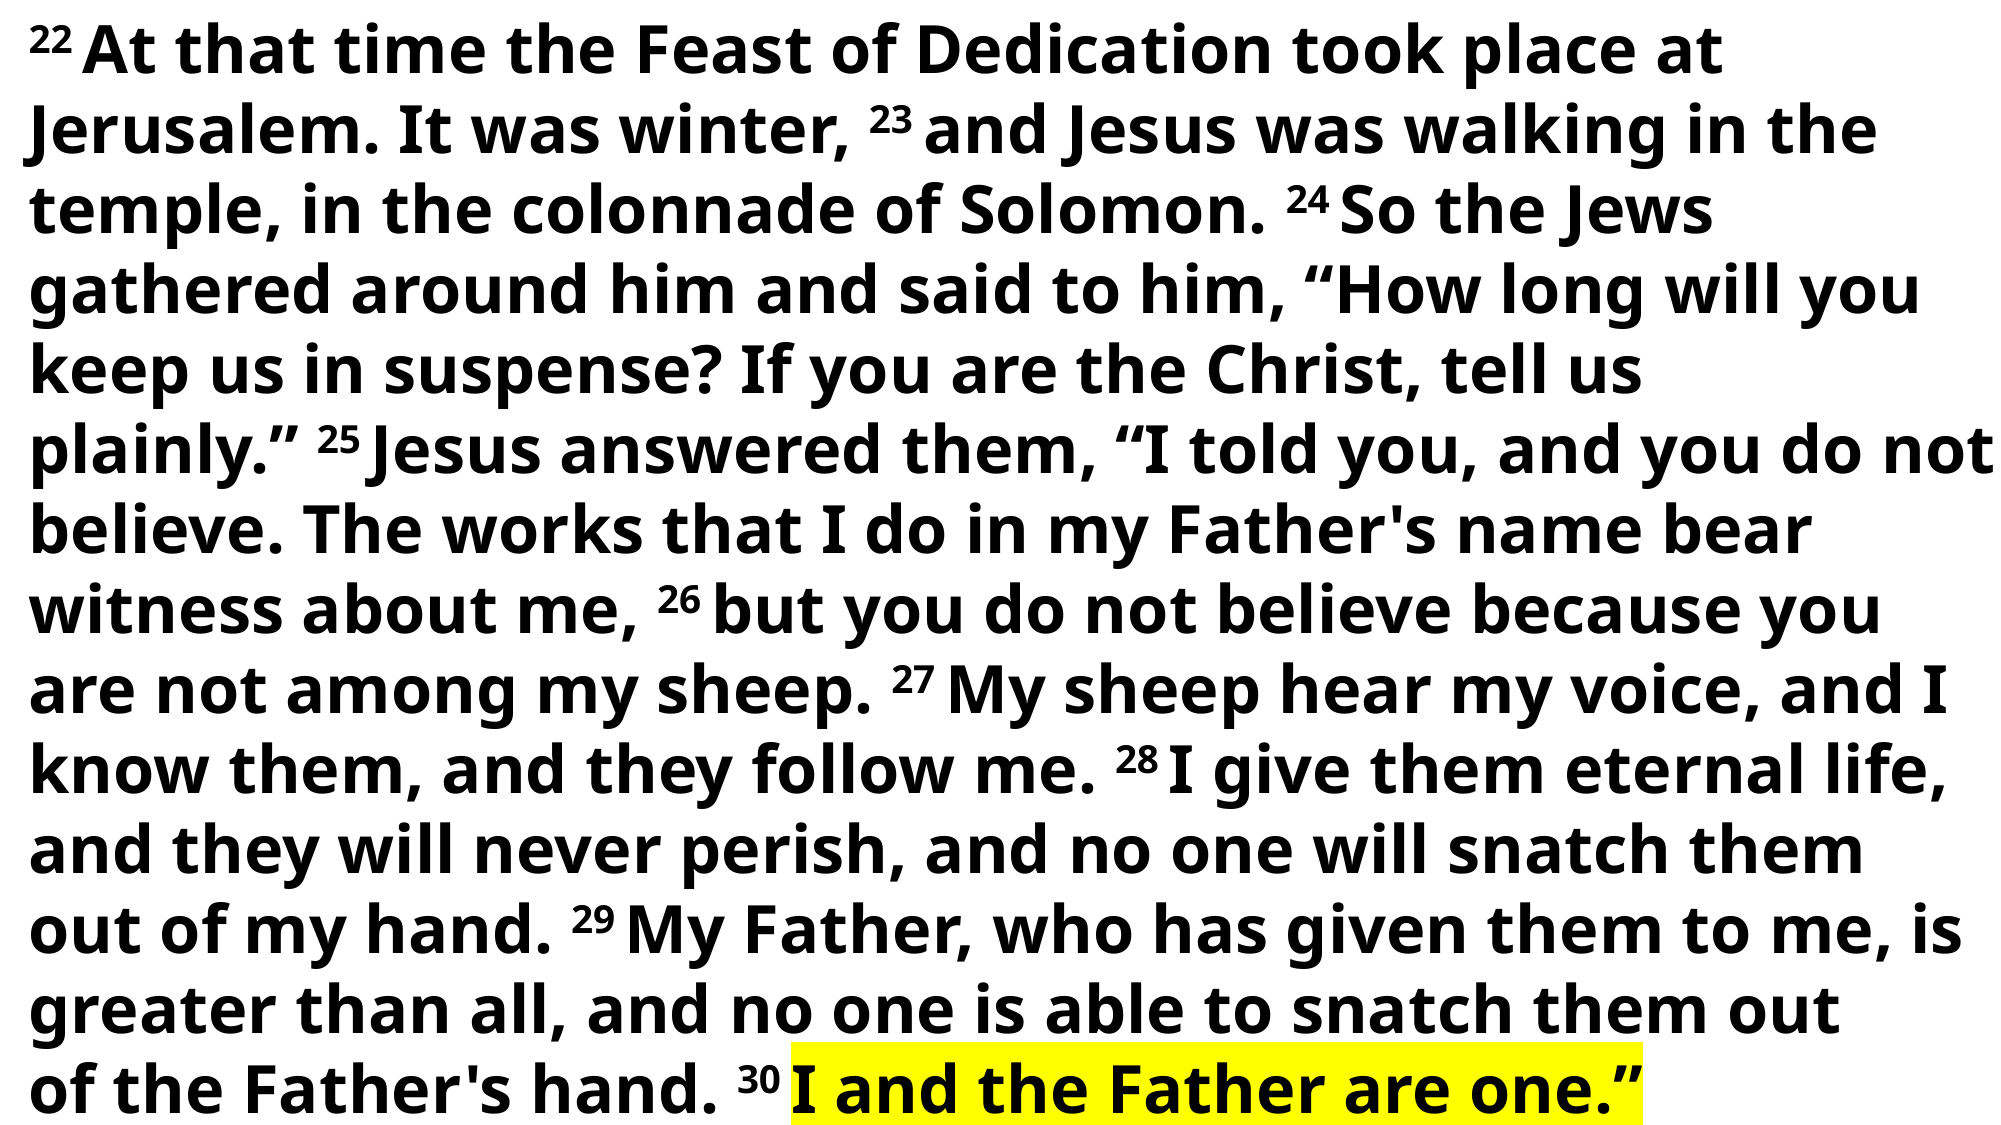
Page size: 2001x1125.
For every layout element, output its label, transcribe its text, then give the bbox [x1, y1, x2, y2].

text_box 22 At that time the Feast of Dedication took place at Jerusalem. It was winter, 23 and Jesus was walking in the temple, in the colonnade of Solomon. 24 So the Jews gathered around him and said to him, “How long will you keep us in suspense? If you are the Christ, tell us plainly.” 25 Jesus answered them, “I told you, and you do not believe. The works that I do in my Father's name bear witness about me, 26 but you do not believe because you are not among my sheep. 27 My sheep hear my voice, and I know them, and they follow me. 28 I give them eternal life, and they will never perish, and no one will snatch them out of my hand. 29 My Father, who has given them to me, is greater than all, and no one is able to snatch them out of the Father's hand. 30 I and the Father are one.” [13, 0, 2000, 1125]
